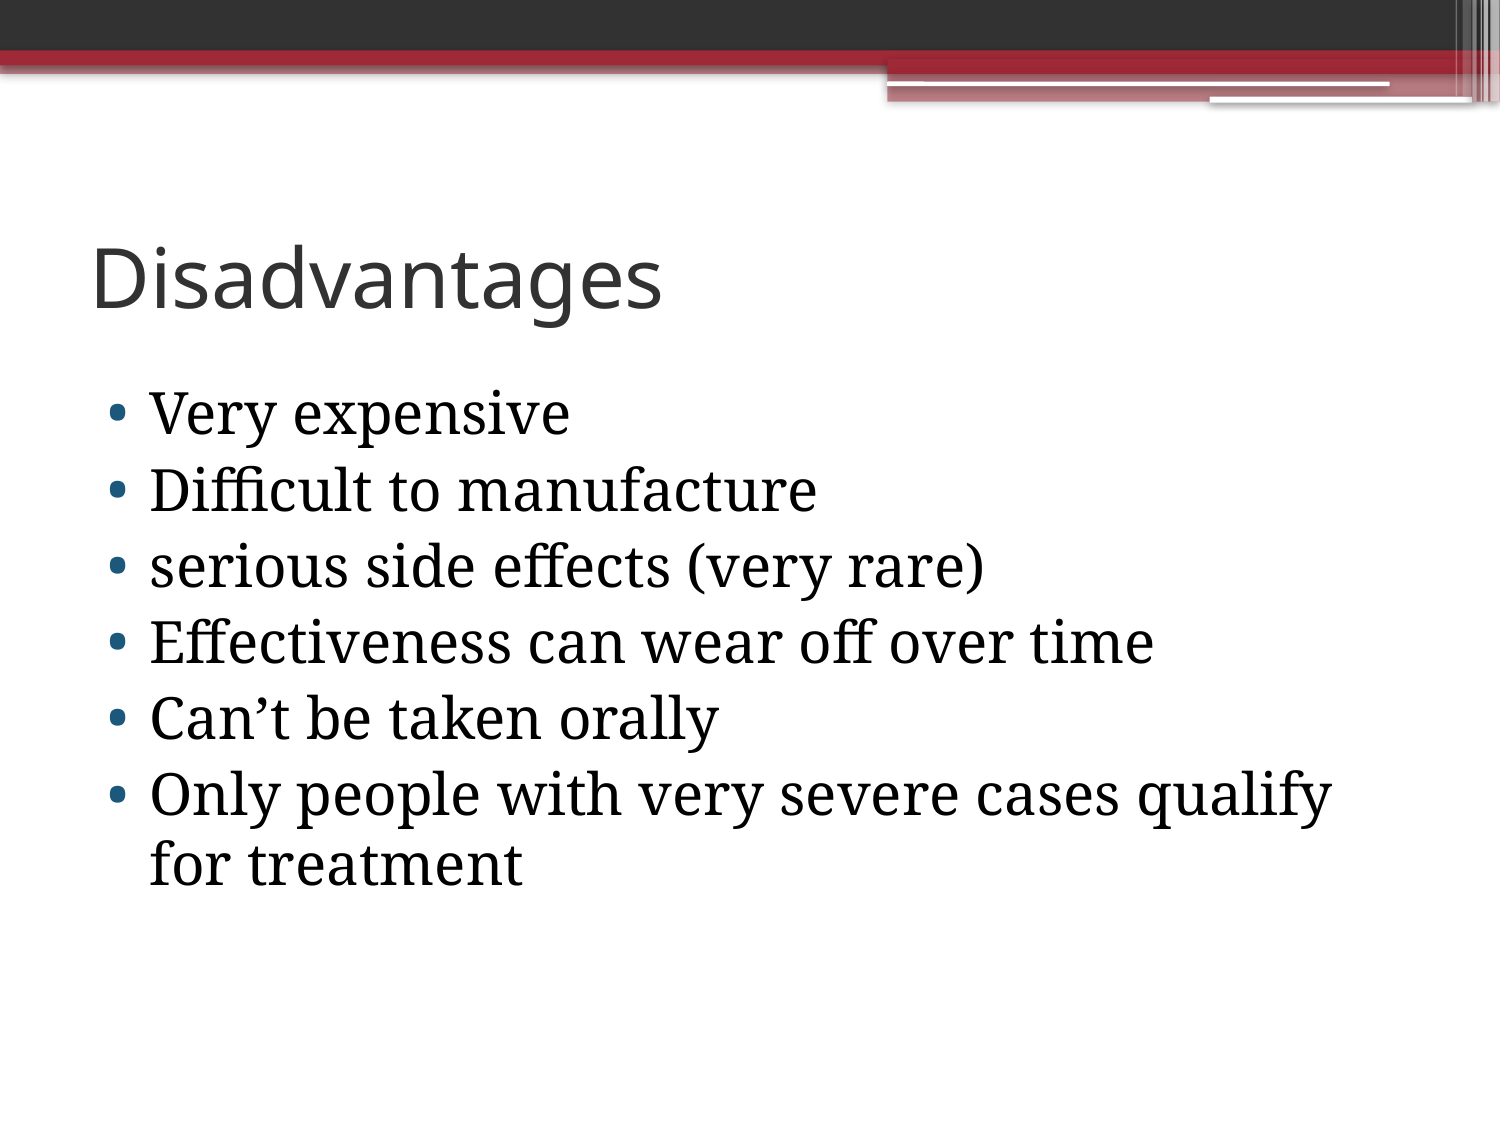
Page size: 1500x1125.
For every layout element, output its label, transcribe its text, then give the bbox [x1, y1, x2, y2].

title Disadvantages [75, 187, 1425, 363]
list Very expensive Difficult to manufacture serious side effects (very rare) Effectiveness can wear off over time Can’t be taken orally Only people with very severe cases qualify for treatment [75, 368, 1425, 1079]
